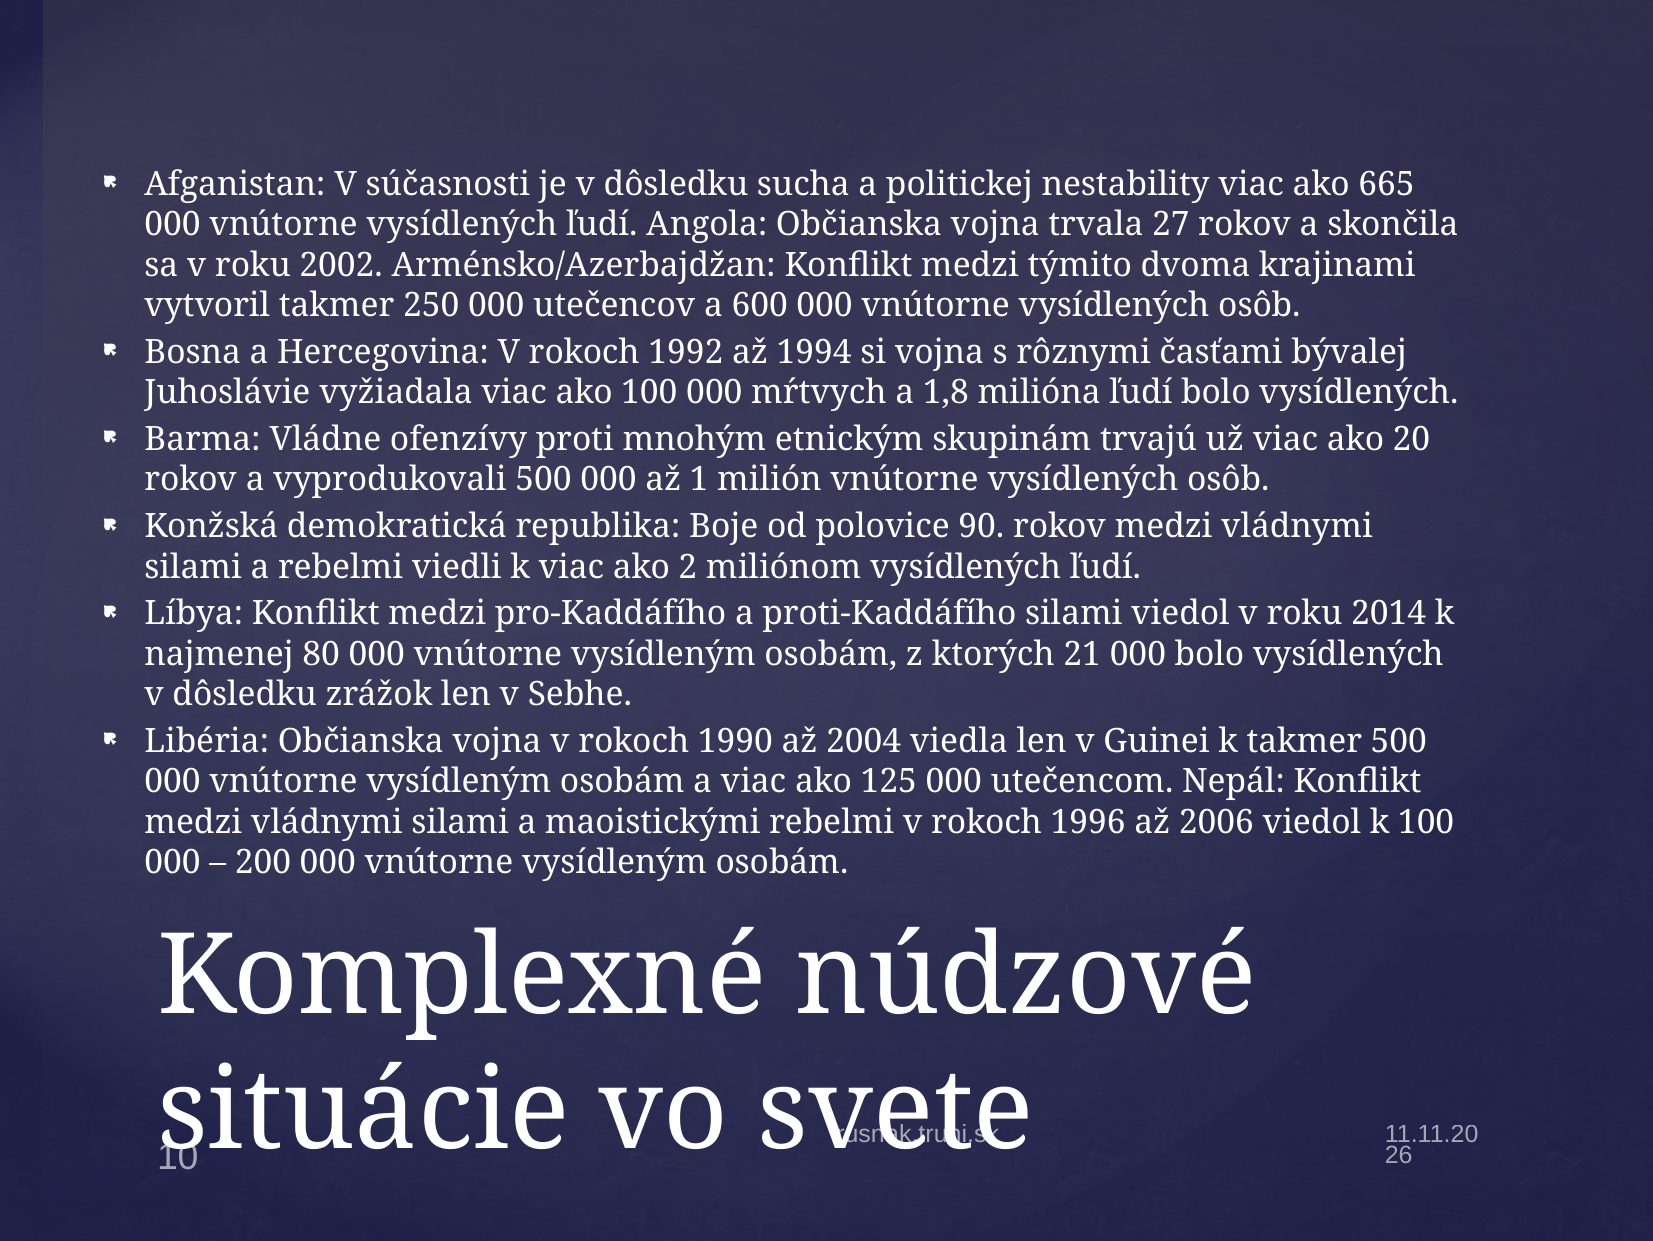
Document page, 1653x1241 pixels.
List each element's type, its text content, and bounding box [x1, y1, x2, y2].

list Afganistan: V súčasnosti je v dôsledku sucha a politickej nestability viac ako 665 000 vnútorne vysídlených ľudí. Angola: Občianska vojna trvala 27 rokov a skončila sa v roku 2002. Arménsko/Azerbajdžan: Konflikt medzi týmito dvoma krajinami vytvoril takmer 250 000 utečencov a 600 000 vnútorne vysídlených osôb. Bosna a Hercegovina: V rokoch 1992 až 1994 si vojna s rôznymi časťami bývalej Juhoslávie vyžiadala viac ako 100 000 mŕtvych a 1,8 milióna ľudí bolo vysídlených. Barma: Vládne ofenzívy proti mnohým etnickým skupinám trvajú už viac ako 20 rokov a vyprodukovali 500 000 až 1 milión vnútorne vysídlených osôb. Konžská demokratická republika: Boje od polovice 90. rokov medzi vládnymi silami a rebelmi viedli k viac ako 2 miliónom vysídlených ľudí. Líbya: Konflikt medzi pro-Kaddáfího a proti-Kaddáfího silami viedol v roku 2014 k najmenej 80 000 vnútorne vysídleným osobám, z ktorých 21 000 bolo vysídlených v dôsledku zrážok len v Sebhe. Libéria: Občianska vojna v rokoch 1990 až 2004 viedla len v Guinei k takmer 500 000 vnútorne vysídleným osobám a viac ako 125 000 utečencom. Nepál: Konflikt medzi vládnymi silami a maoistickými rebelmi v rokoch 1996 až 2006 viedol k 100 000 – 200 000 vnútorne vysídleným osobám. [83, 124, 1488, 919]
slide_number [1368, 1113, 1502, 1180]
title Komplexné núdzové situácie vo svete [140, 1014, 1505, 1180]
slide_number 10 [140, 1122, 276, 1180]
footer rusnak.truni.sk [819, 1113, 1027, 1180]
